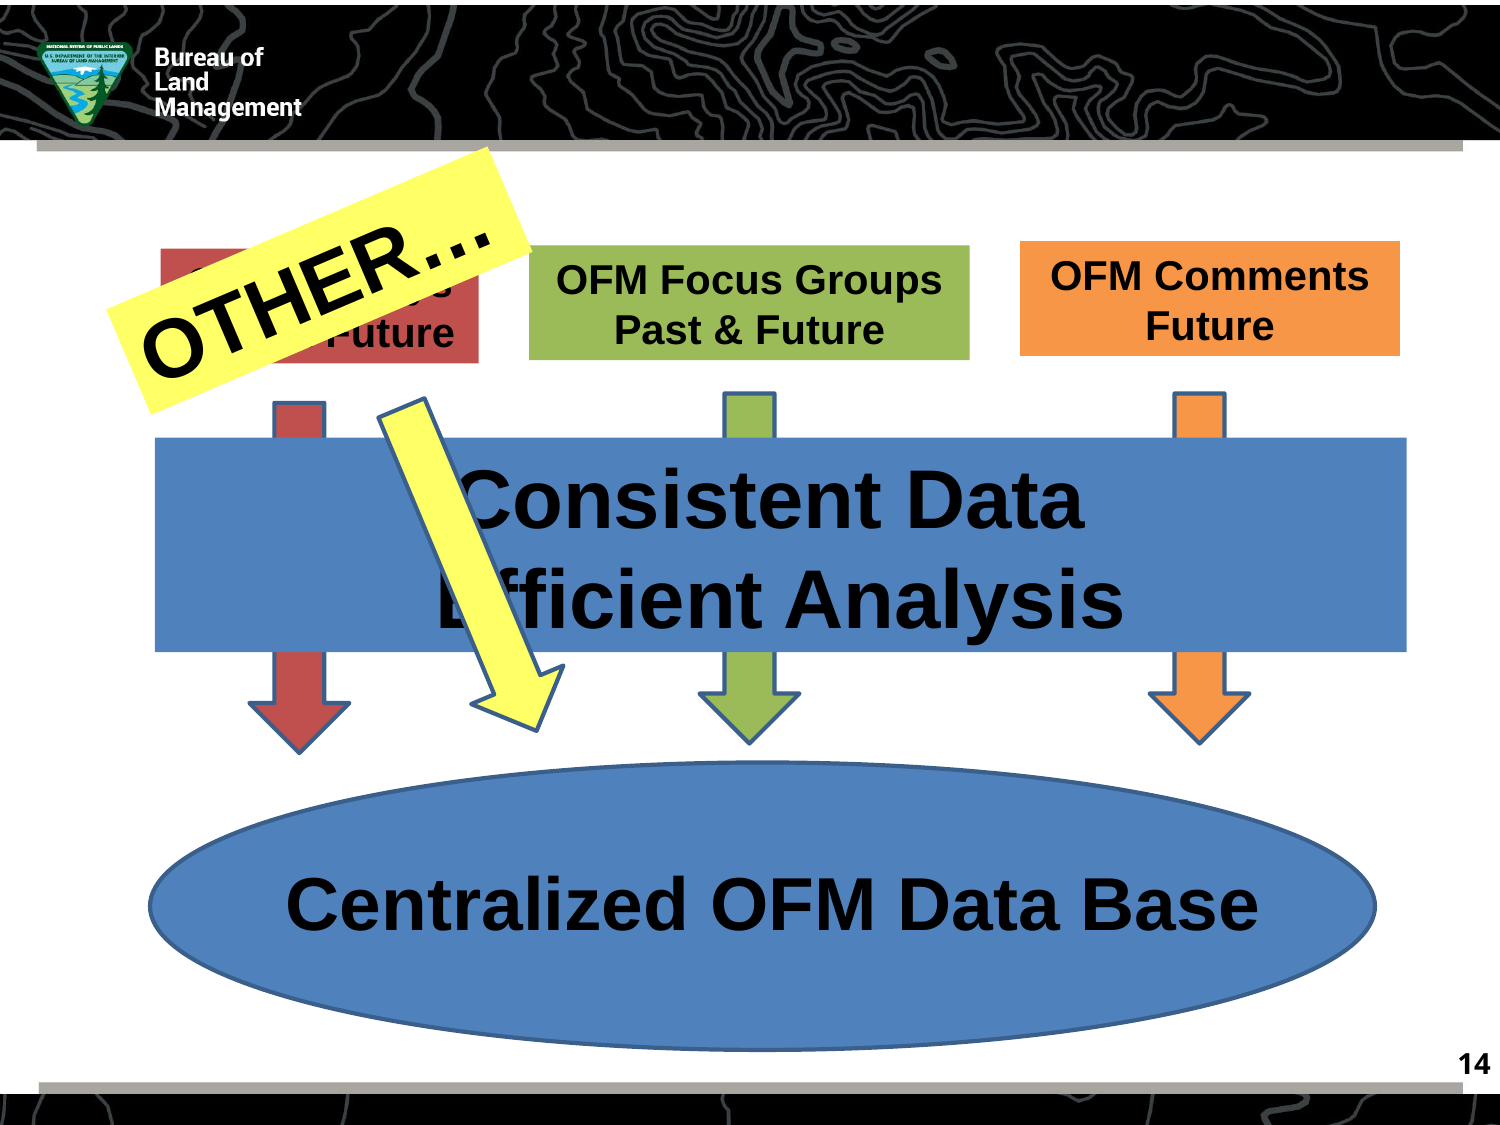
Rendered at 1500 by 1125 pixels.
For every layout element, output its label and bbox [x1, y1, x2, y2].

text_box [111, 222, 528, 745]
picture [0, 5, 1500, 1125]
